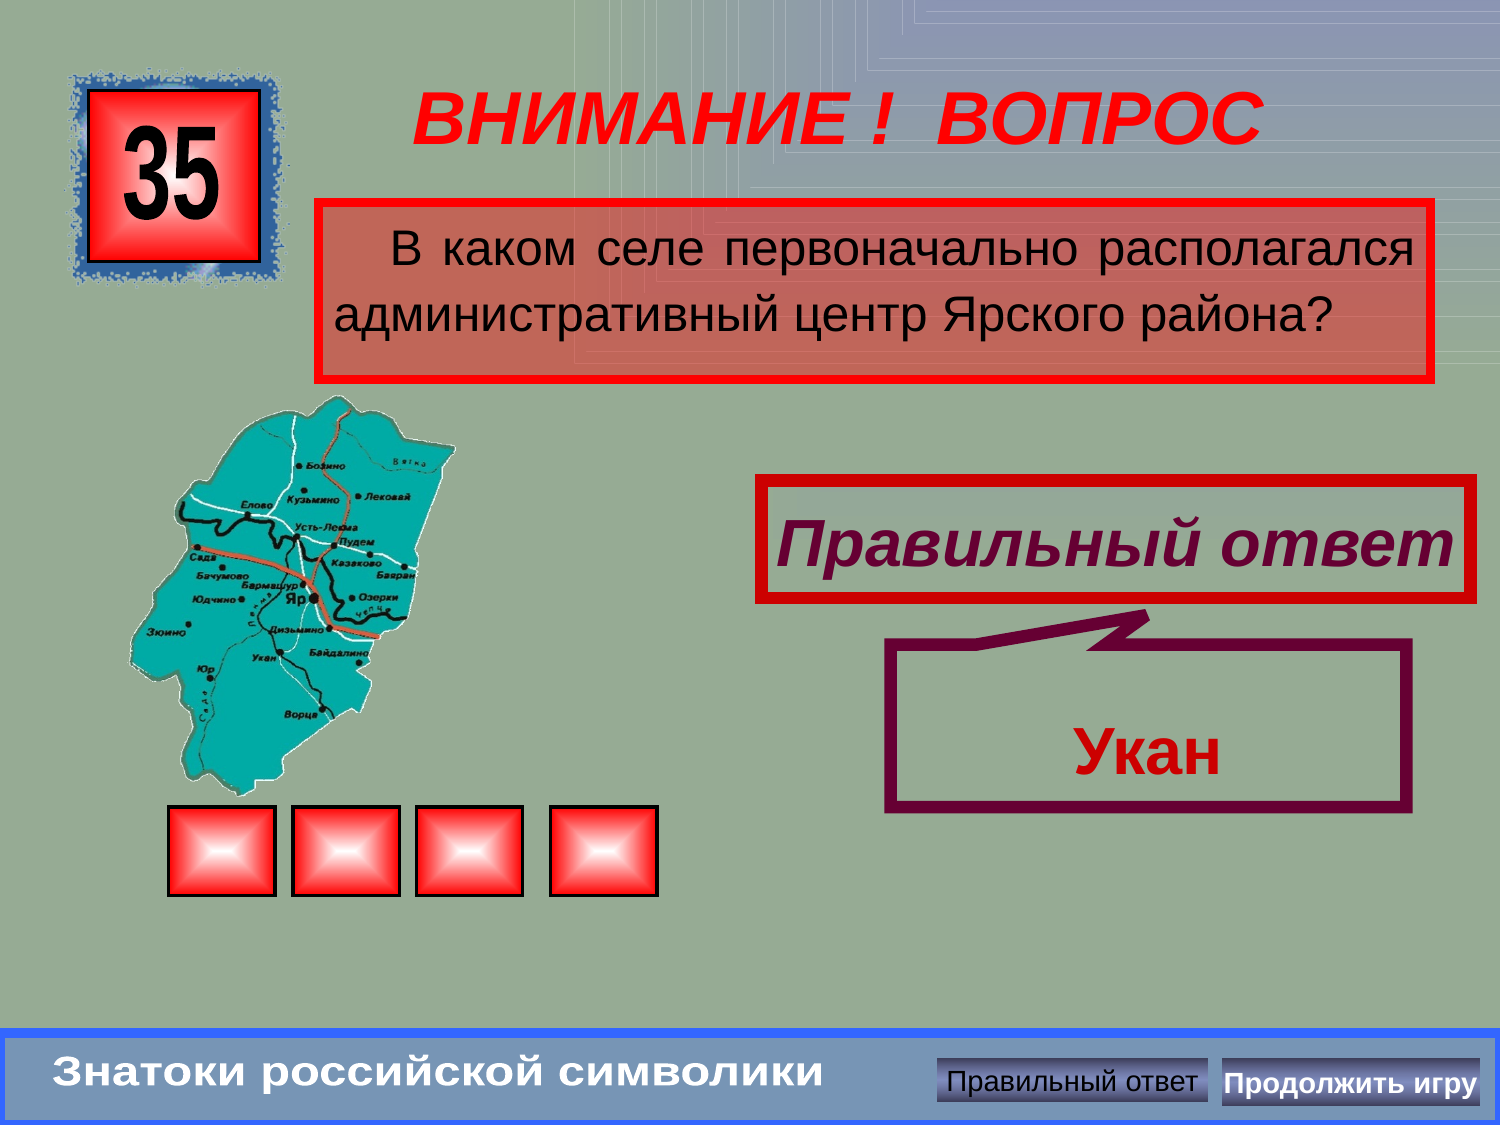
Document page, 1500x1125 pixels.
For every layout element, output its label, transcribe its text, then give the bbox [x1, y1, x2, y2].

text_box [0, 1033, 1500, 1125]
title ВНИМАНИЕ ! ВОПРОС [360, 45, 1317, 185]
list В каком селе первоначально располагался административный центр Ярского района? [318, 202, 1431, 380]
text_box [292, 807, 400, 896]
text_box [416, 807, 523, 896]
text_box Продолжить игру [1222, 1058, 1480, 1106]
text_box [168, 807, 276, 896]
text_box Правильный ответ [761, 480, 1471, 599]
text_box Правильный ответ [937, 1058, 1208, 1102]
picture [64, 66, 290, 292]
picture [126, 393, 460, 799]
text_box [550, 807, 658, 896]
text_box Укан [890, 615, 1407, 808]
